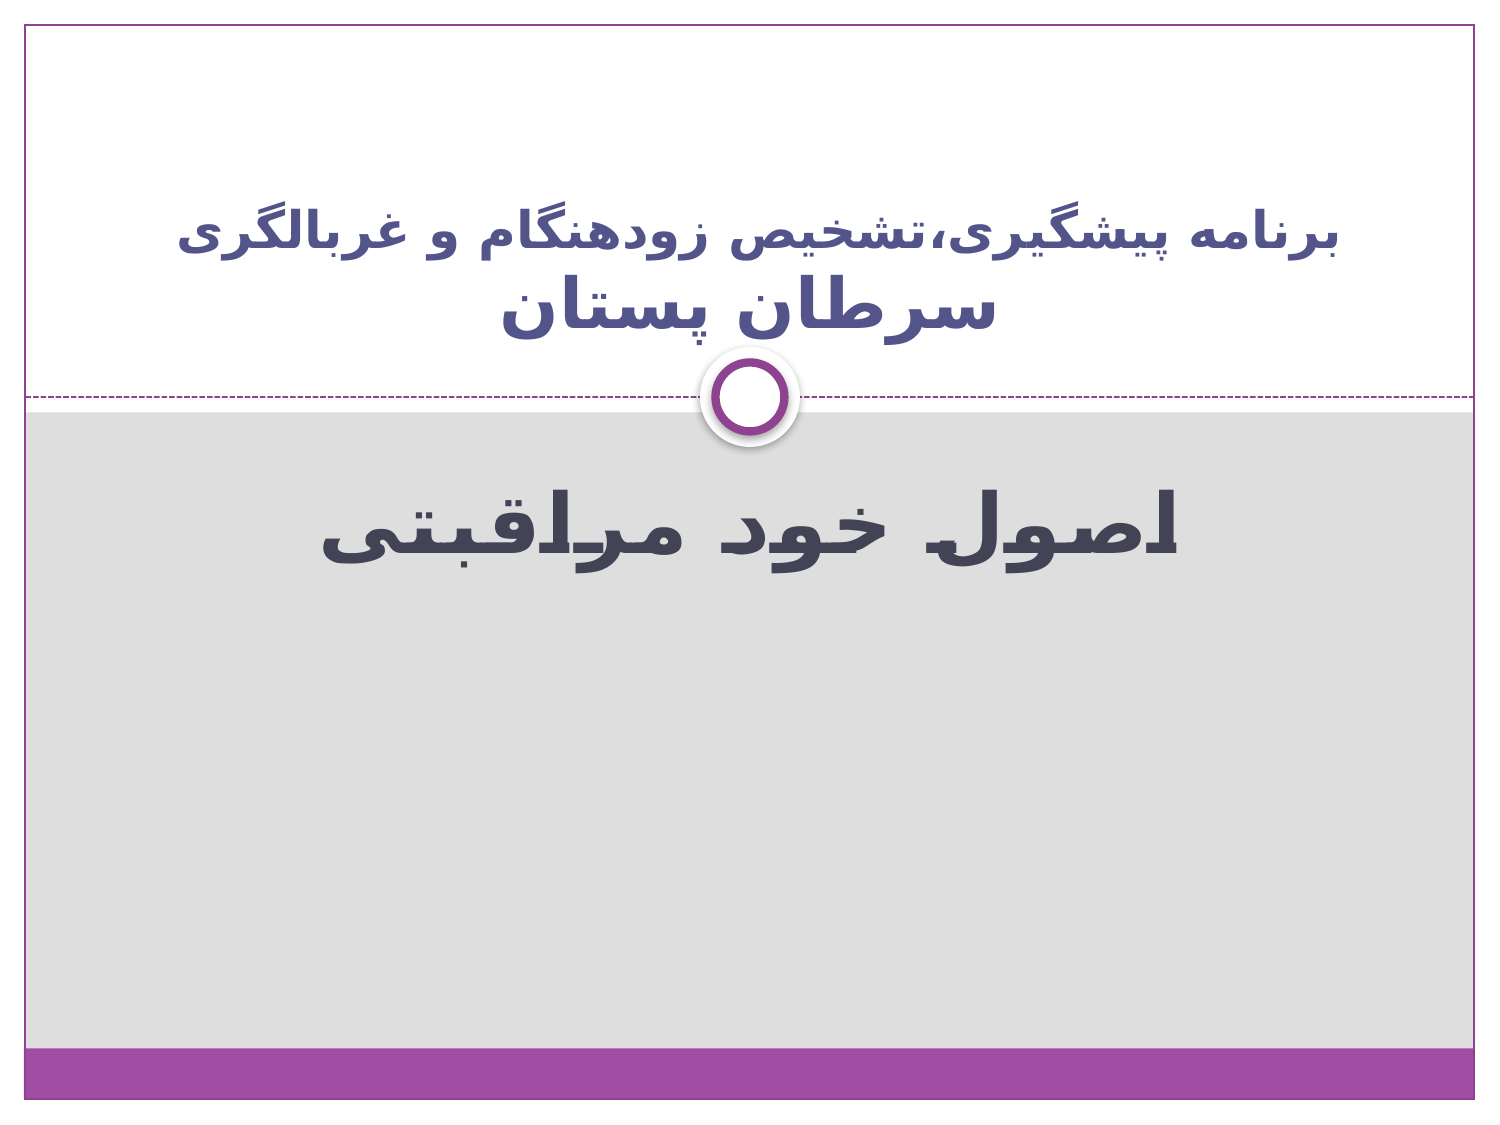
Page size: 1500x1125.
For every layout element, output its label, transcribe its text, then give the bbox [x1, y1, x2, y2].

title برنامه پیشگیری،تشخیص زودهنگام و غربالگری سرطان پستان [112, 62, 1388, 350]
subtitle اصول خود مراقبتی [225, 462, 1275, 750]
